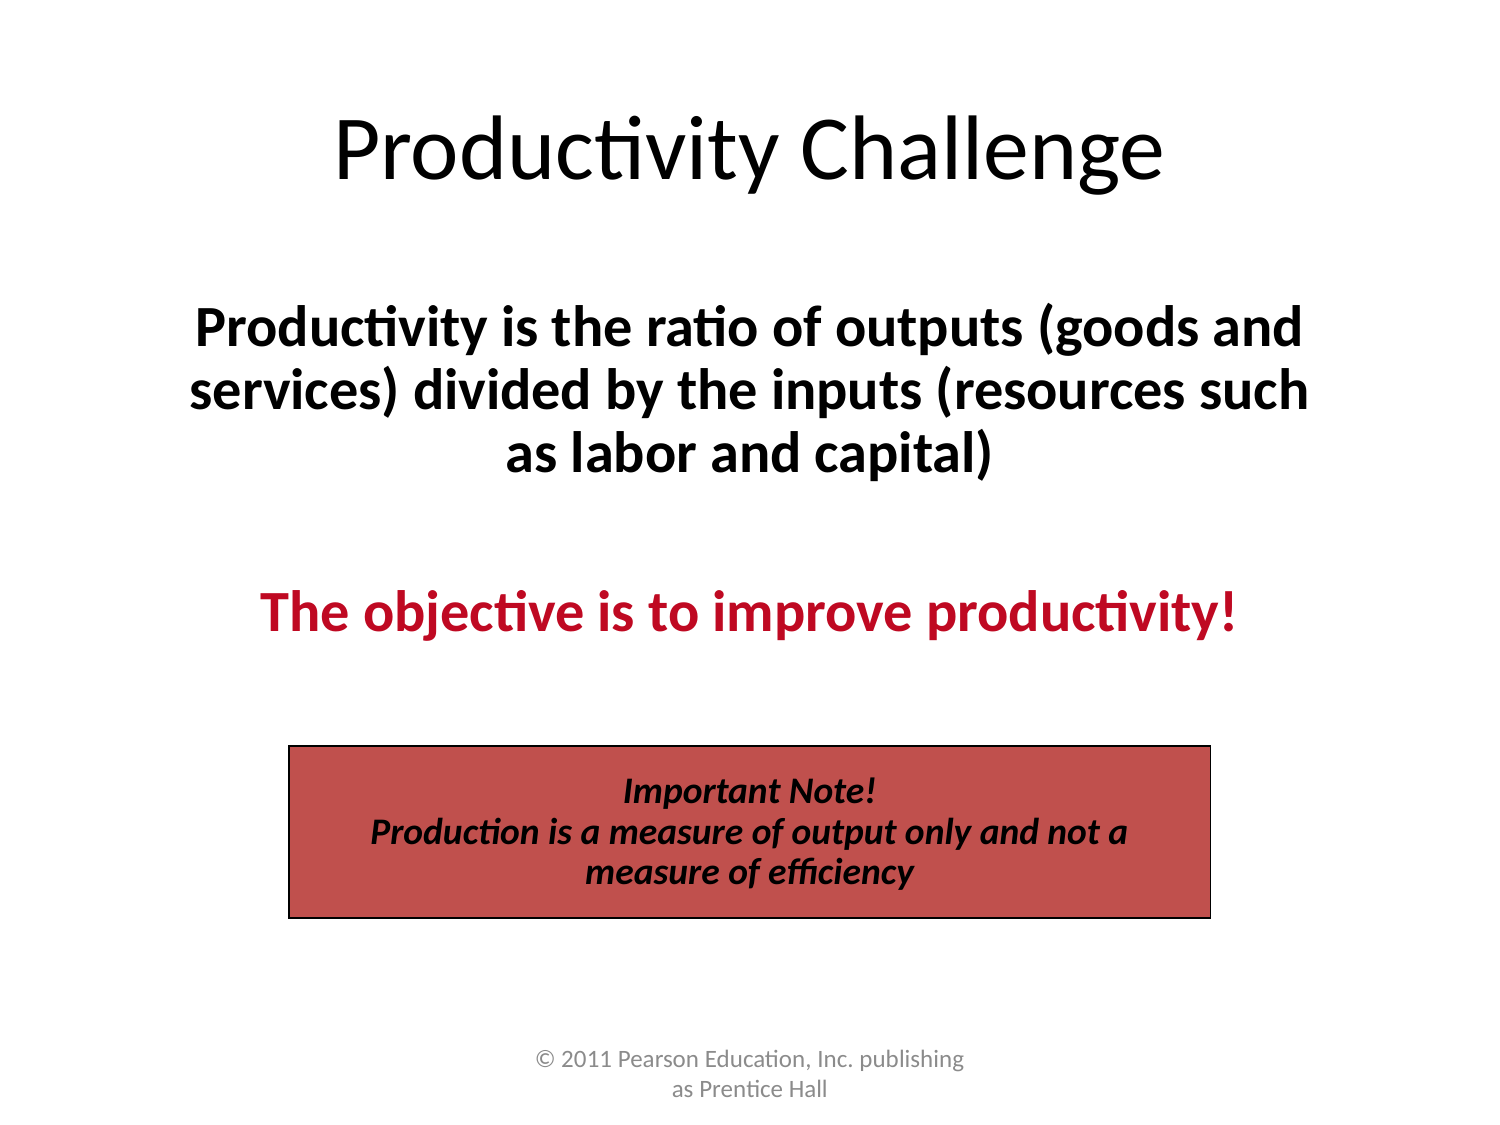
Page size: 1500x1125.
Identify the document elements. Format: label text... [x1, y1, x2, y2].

text_box The objective is to improve productivity! [158, 574, 1342, 652]
footer © 2011 Pearson Education, Inc. publishing as Prentice Hall [512, 1042, 988, 1103]
title Productivity Challenge [112, 71, 1388, 216]
text_box Important Note! Production is a measure of output only and not a measure of efficiency [289, 746, 1211, 919]
text_box Productivity is the ratio of outputs (goods and services) divided by the inputs (resources such as labor and capital) [147, 289, 1353, 493]
